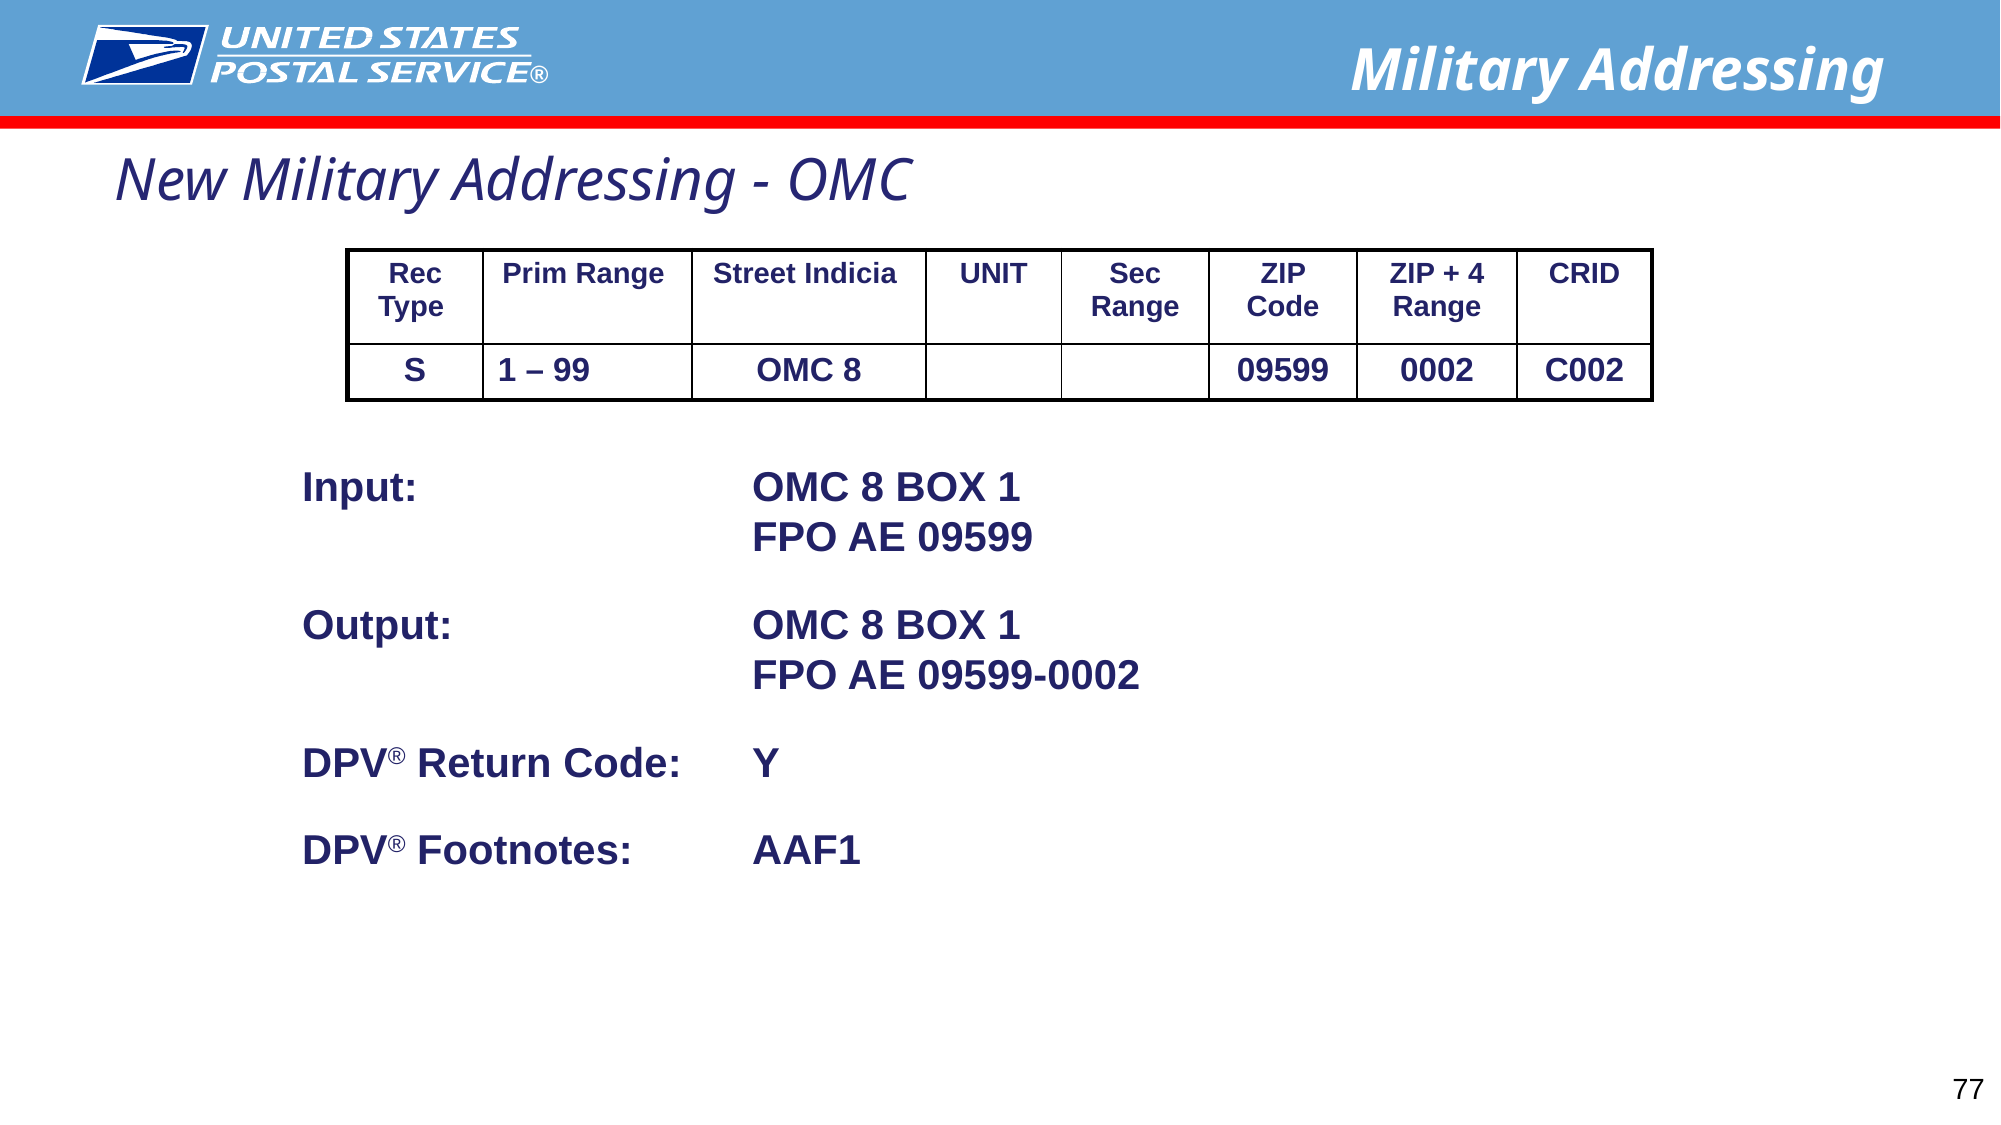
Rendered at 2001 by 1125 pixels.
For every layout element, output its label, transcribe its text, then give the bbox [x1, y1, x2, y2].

text_box Input: OMC 8 BOX 1 FPO AE 09599 Output: OMC 8 BOX 1 FPO AE 09599-0002 DPV® Return Code: Y DPV® Footnotes: AAF1 [287, 452, 1713, 881]
table_cell C002 [1518, 345, 1650, 398]
table_cell 09599 [1210, 353, 1356, 398]
table_cell OMC 8 [693, 353, 925, 398]
table_cell 0002 [1358, 353, 1516, 398]
text_box Military Addressing [300, 24, 1900, 113]
table_cell 1 – 99 [484, 353, 691, 398]
table_cell [1062, 353, 1208, 398]
table_header CRID [1582, 252, 1650, 343]
slide_number 77 [1616, 1062, 2000, 1125]
table_cell [927, 353, 1061, 398]
title New Military Addressing - OMC [99, 135, 1582, 353]
table_cell S [350, 353, 482, 398]
